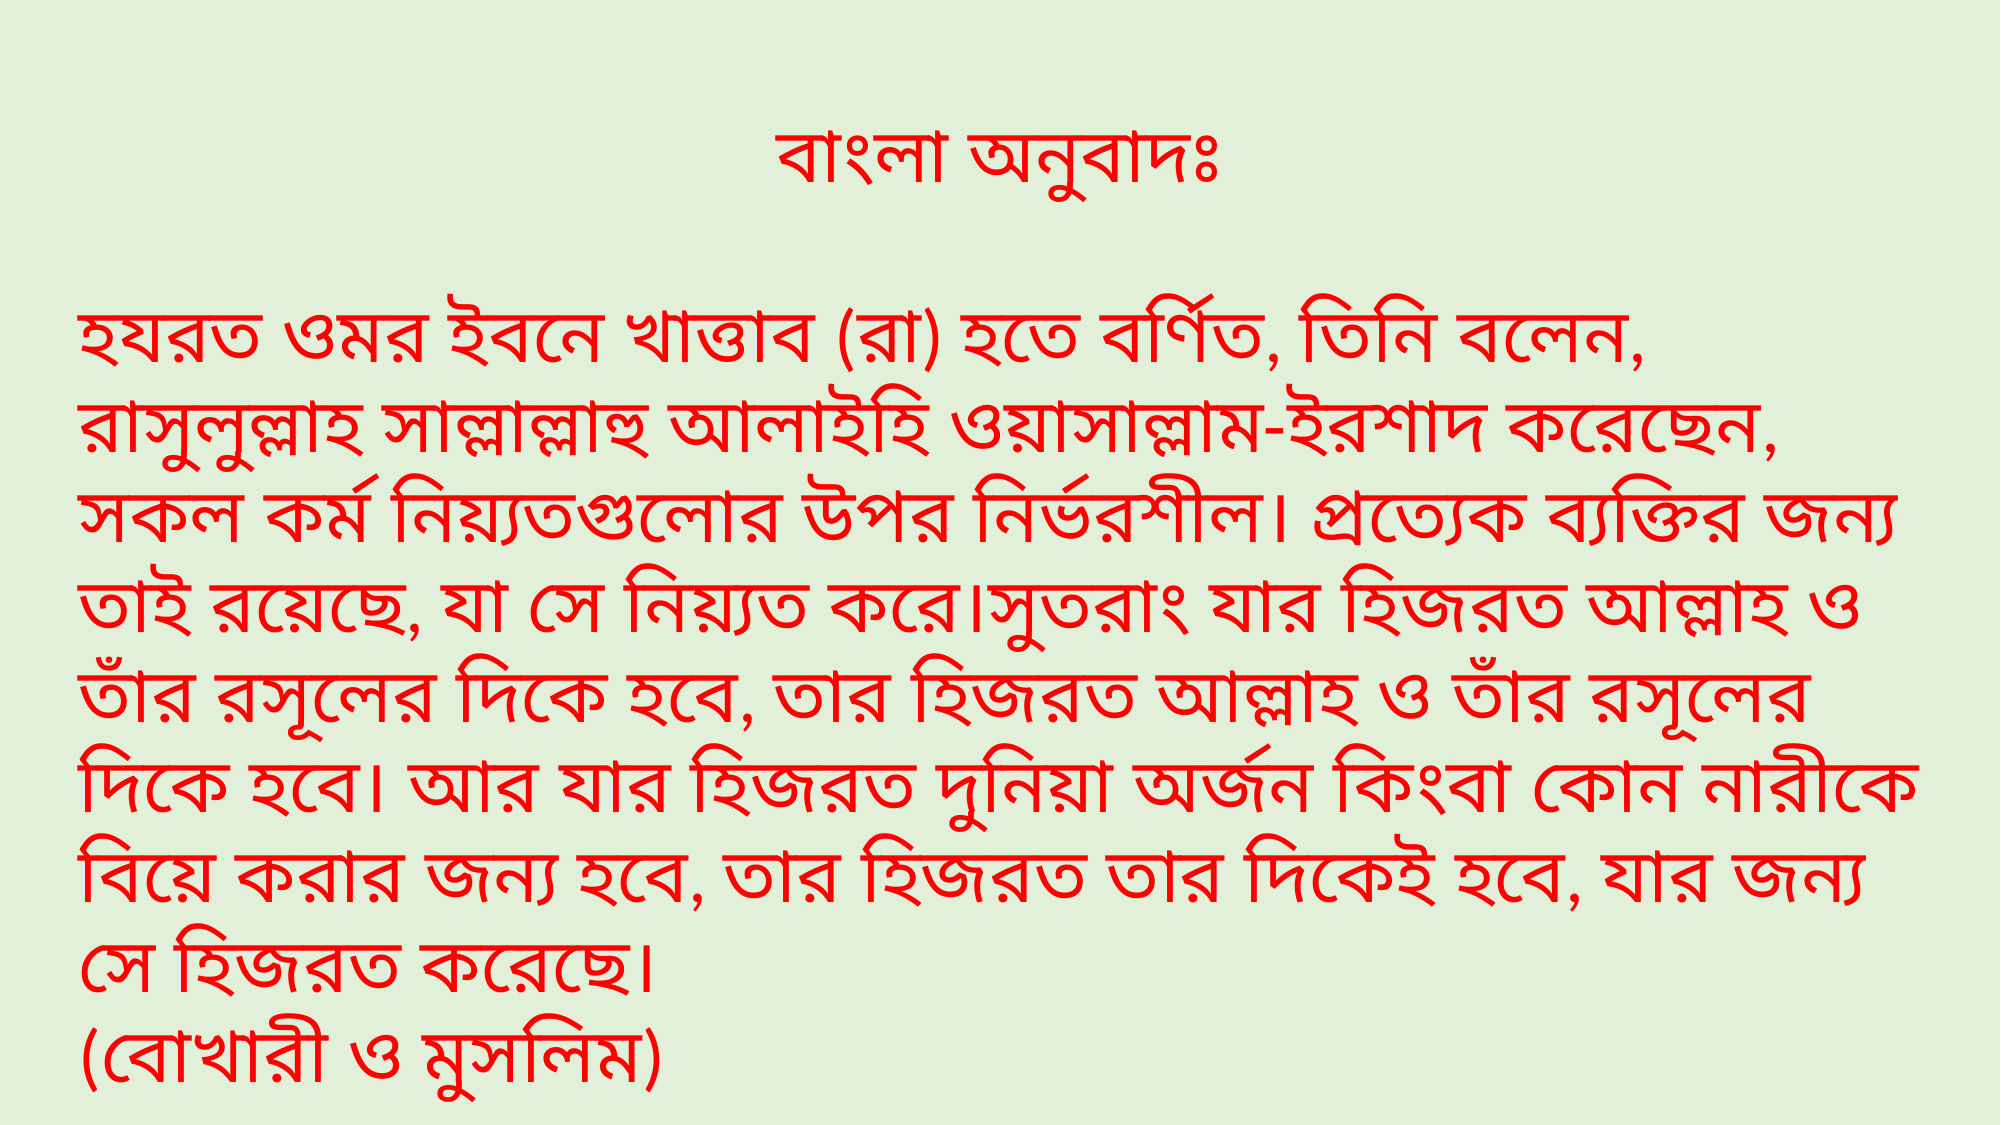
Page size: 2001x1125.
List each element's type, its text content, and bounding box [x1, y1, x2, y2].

text_box বাংলা অনুবাদঃ হযরত ওমর ইবনে খাত্তাব (রা) হতে বর্ণিত, তিনি বলেন, রাসুলুল্লাহ সাল্লাল্লাহু আলাইহি ওয়াসাল্লাম-ইরশাদ করেছেন, সকল কর্ম নিয়্যতগুলোর উপর নির্ভরশীল। প্রত্যেক ব্যক্তির জন্য তাই রয়েছে, যা সে নিয়্যত করে।সুতরাং যার হিজরত আল্লাহ ও তাঁর রসূলের দিকে হবে, তার হিজরত আল্লাহ ও তাঁর রসূলের দিকে হবে। আর যার হিজরত দুনিয়া অর্জন কিংবা কোন নারীকে বিয়ে করার জন্য হবে, তার হিজরত তার দিকেই হবে, যার জন্য সে হিজরত করেছে। (বোখারী ও মুসলিম) [63, 100, 1937, 1106]
